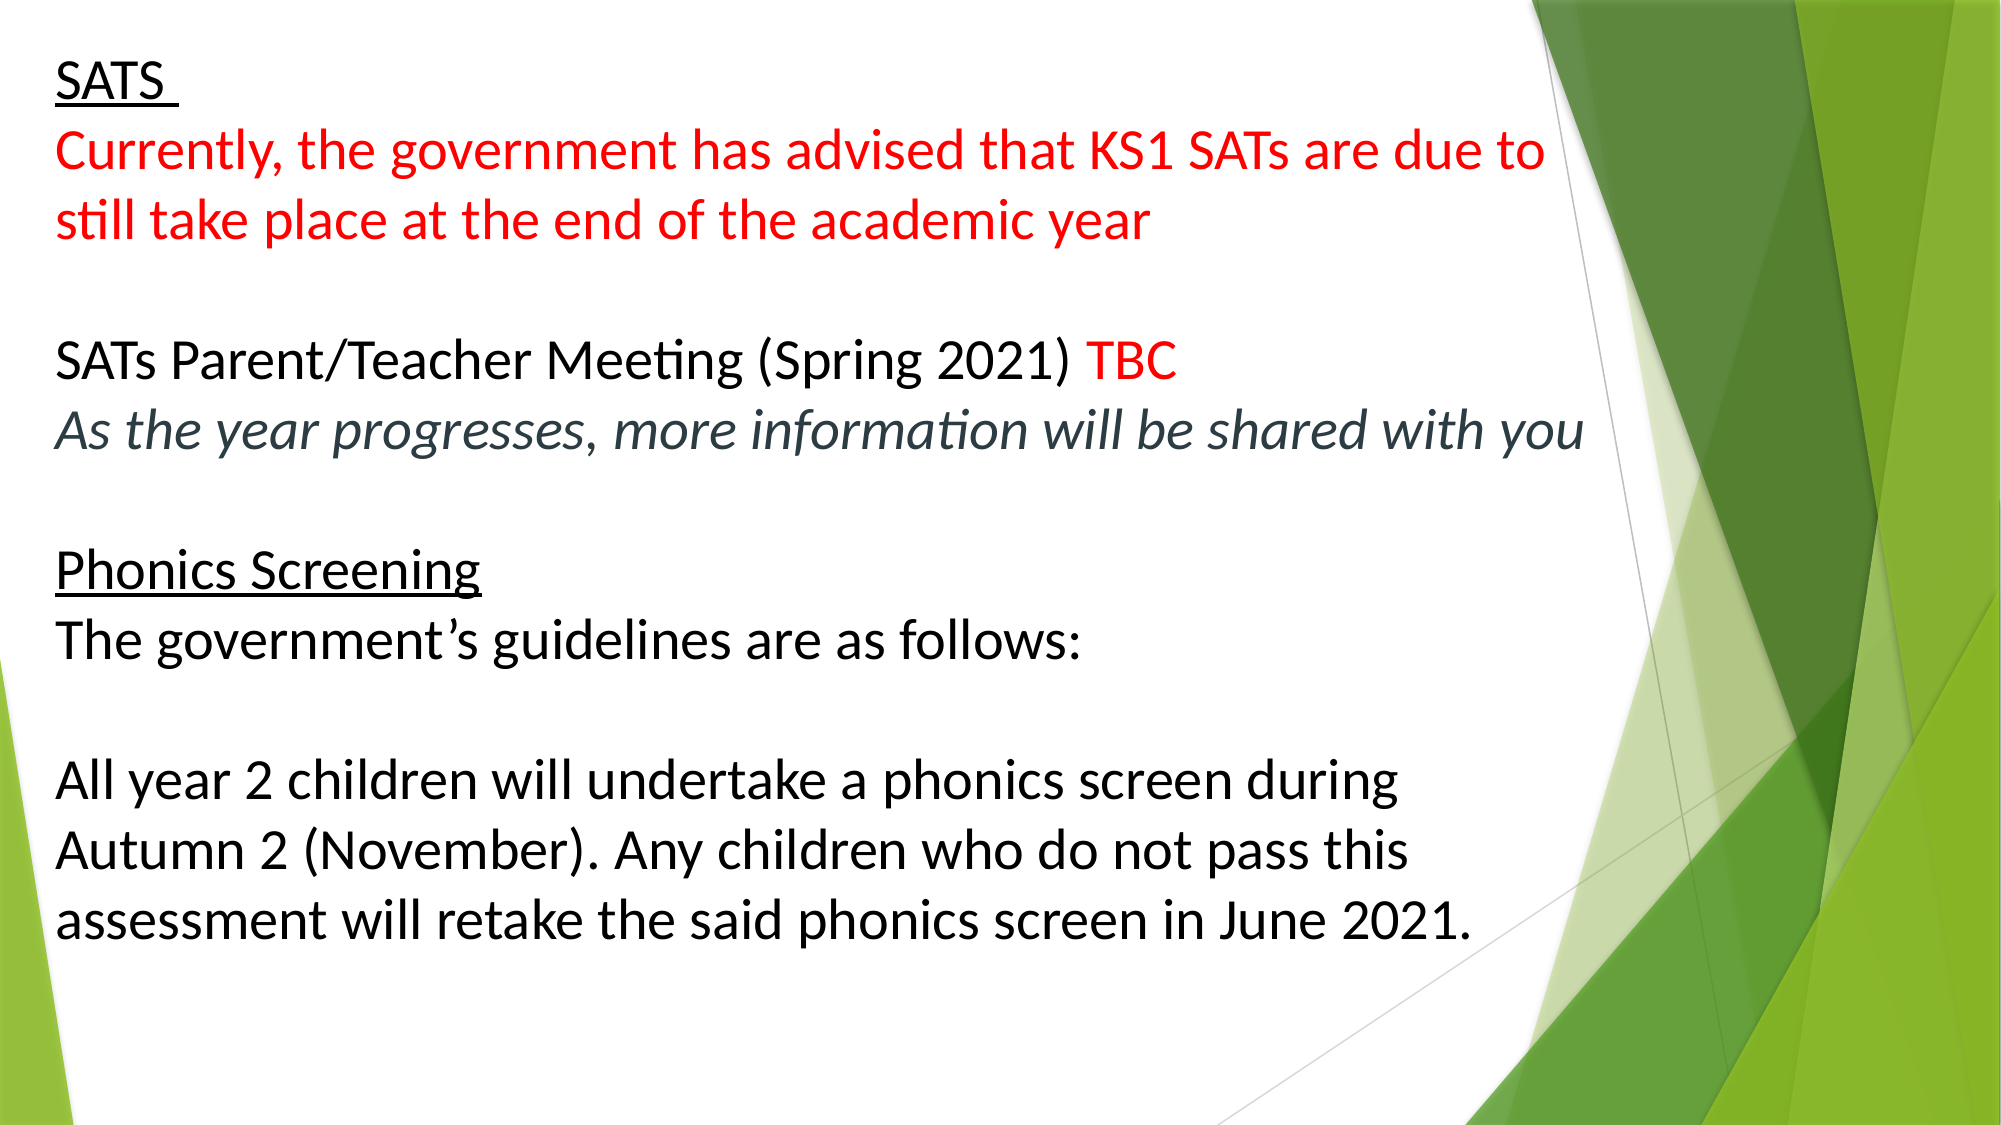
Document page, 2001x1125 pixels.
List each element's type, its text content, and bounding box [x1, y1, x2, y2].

text_box SATS Currently, the government has advised that KS1 SATs are due to still take place at the end of the academic year SATs Parent/Teacher Meeting (Spring 2021) TBC As the year progresses, more information will be shared with you Phonics Screening The government’s guidelines are as follows: All year 2 children will undertake a phonics screen during Autumn 2 (November). Any children who do not pass this assessment will retake the said phonics screen in June 2021. [40, 33, 1604, 959]
